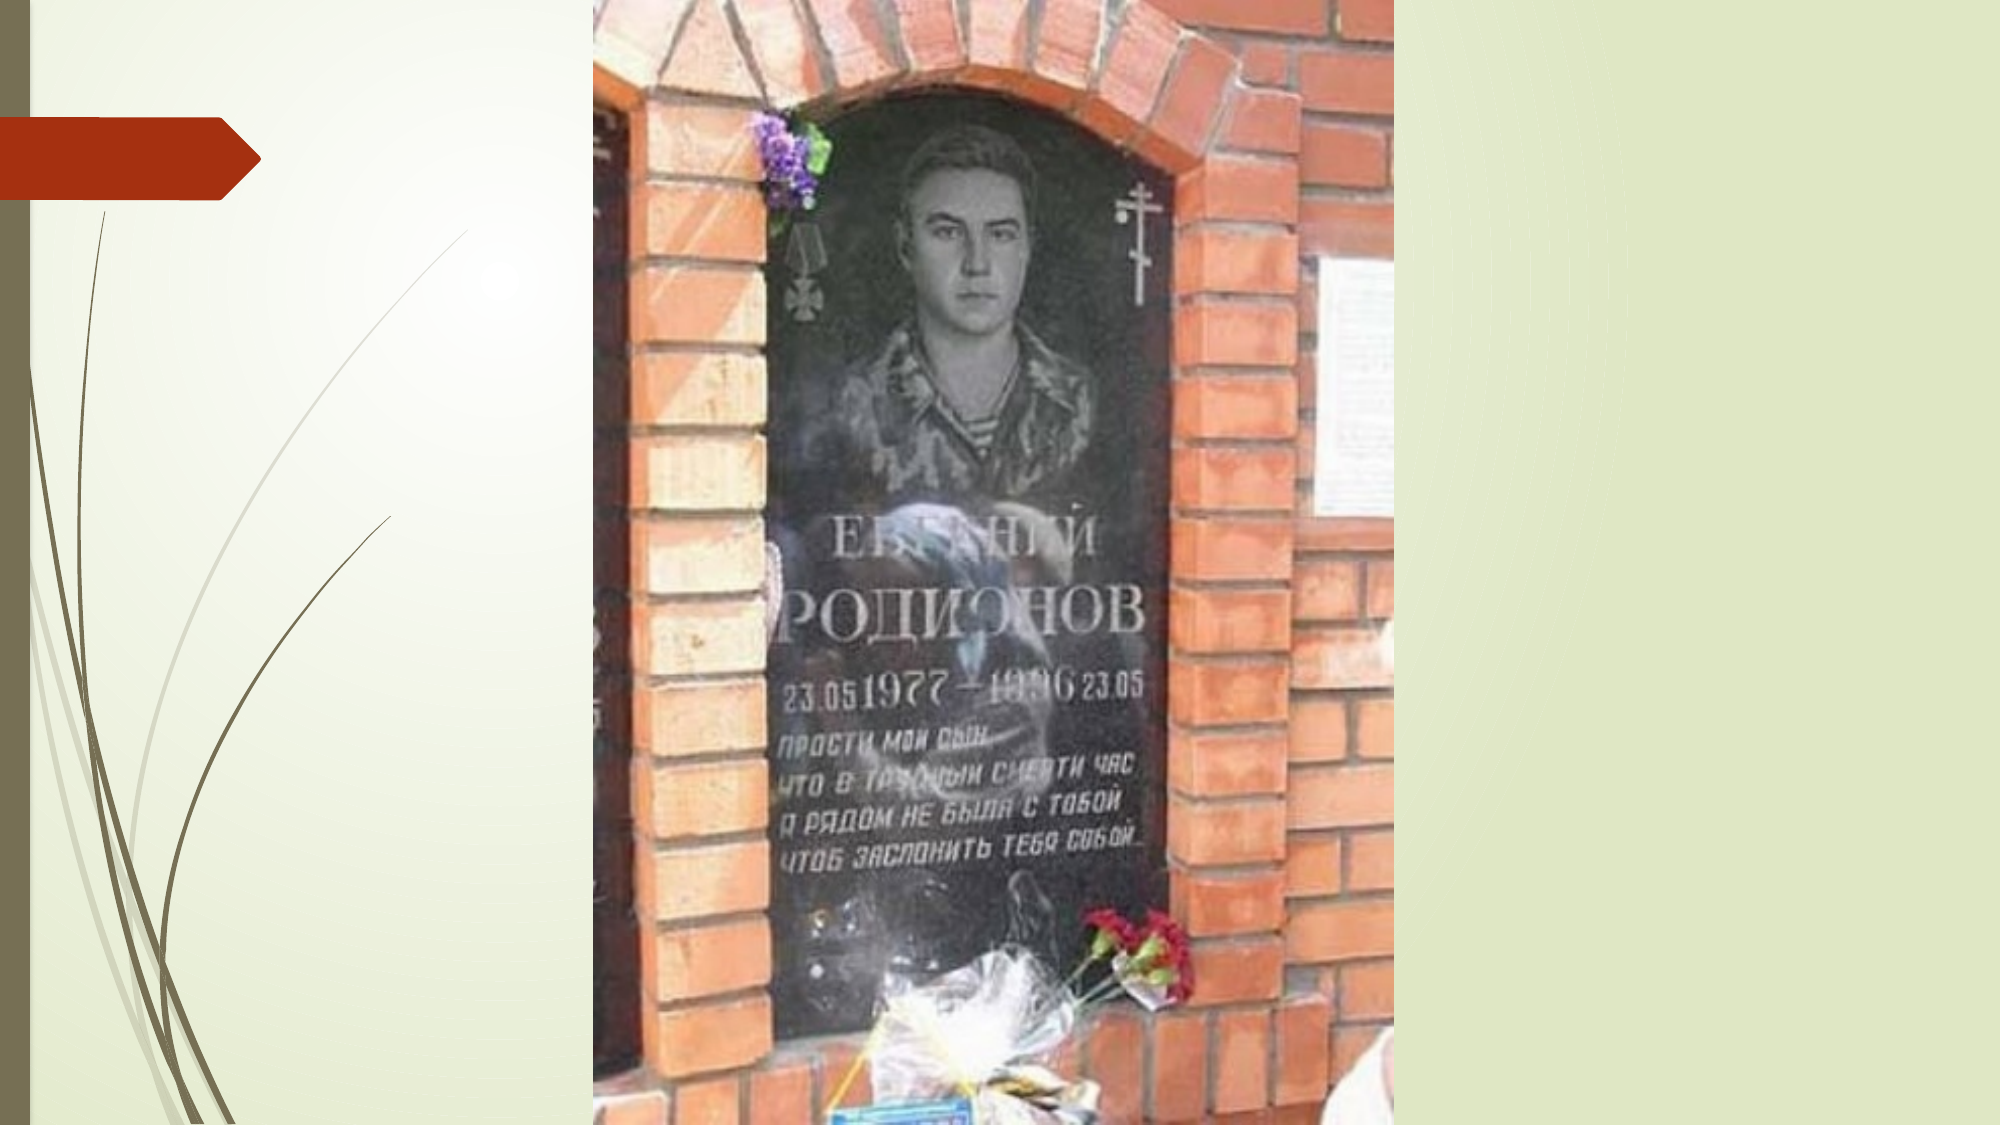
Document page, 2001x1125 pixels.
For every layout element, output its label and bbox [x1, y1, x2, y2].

picture [593, 0, 1394, 1125]
